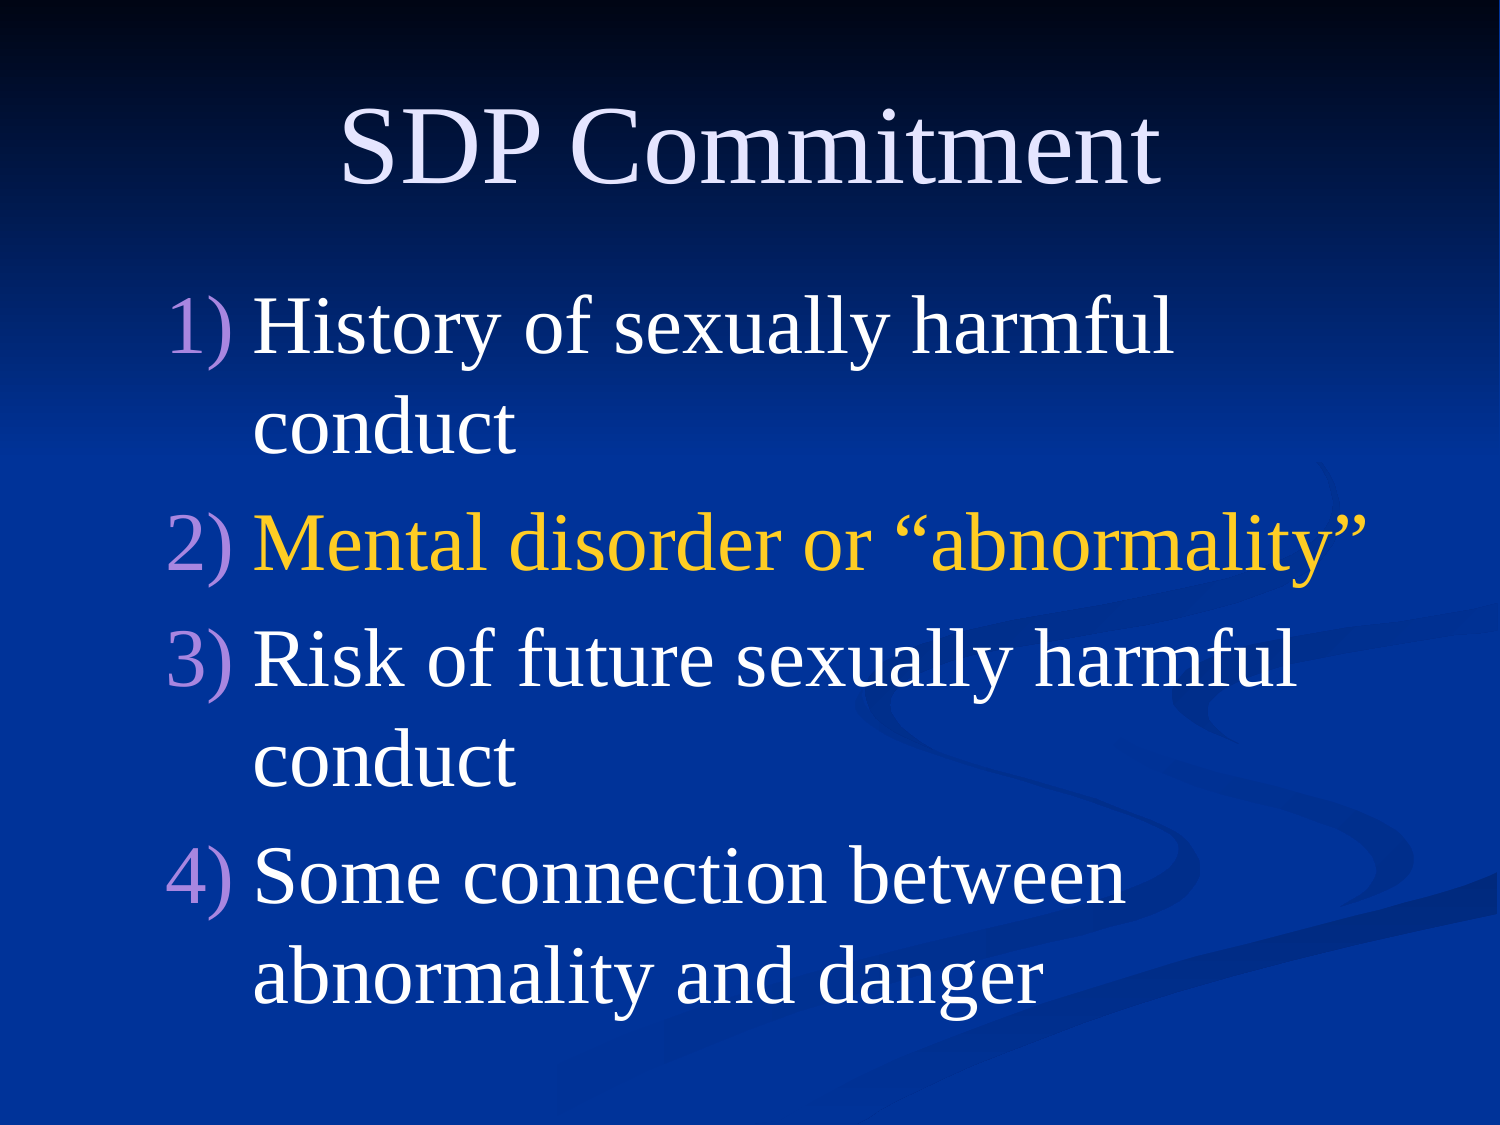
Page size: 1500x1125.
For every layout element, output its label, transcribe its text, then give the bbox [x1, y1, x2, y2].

list History of sexually harmful conduct Mental disorder or “abnormality” Risk of future sexually harmful conduct Some connection between abnormality and danger [74, 262, 1426, 1006]
title SDP Commitment [74, 44, 1426, 233]
